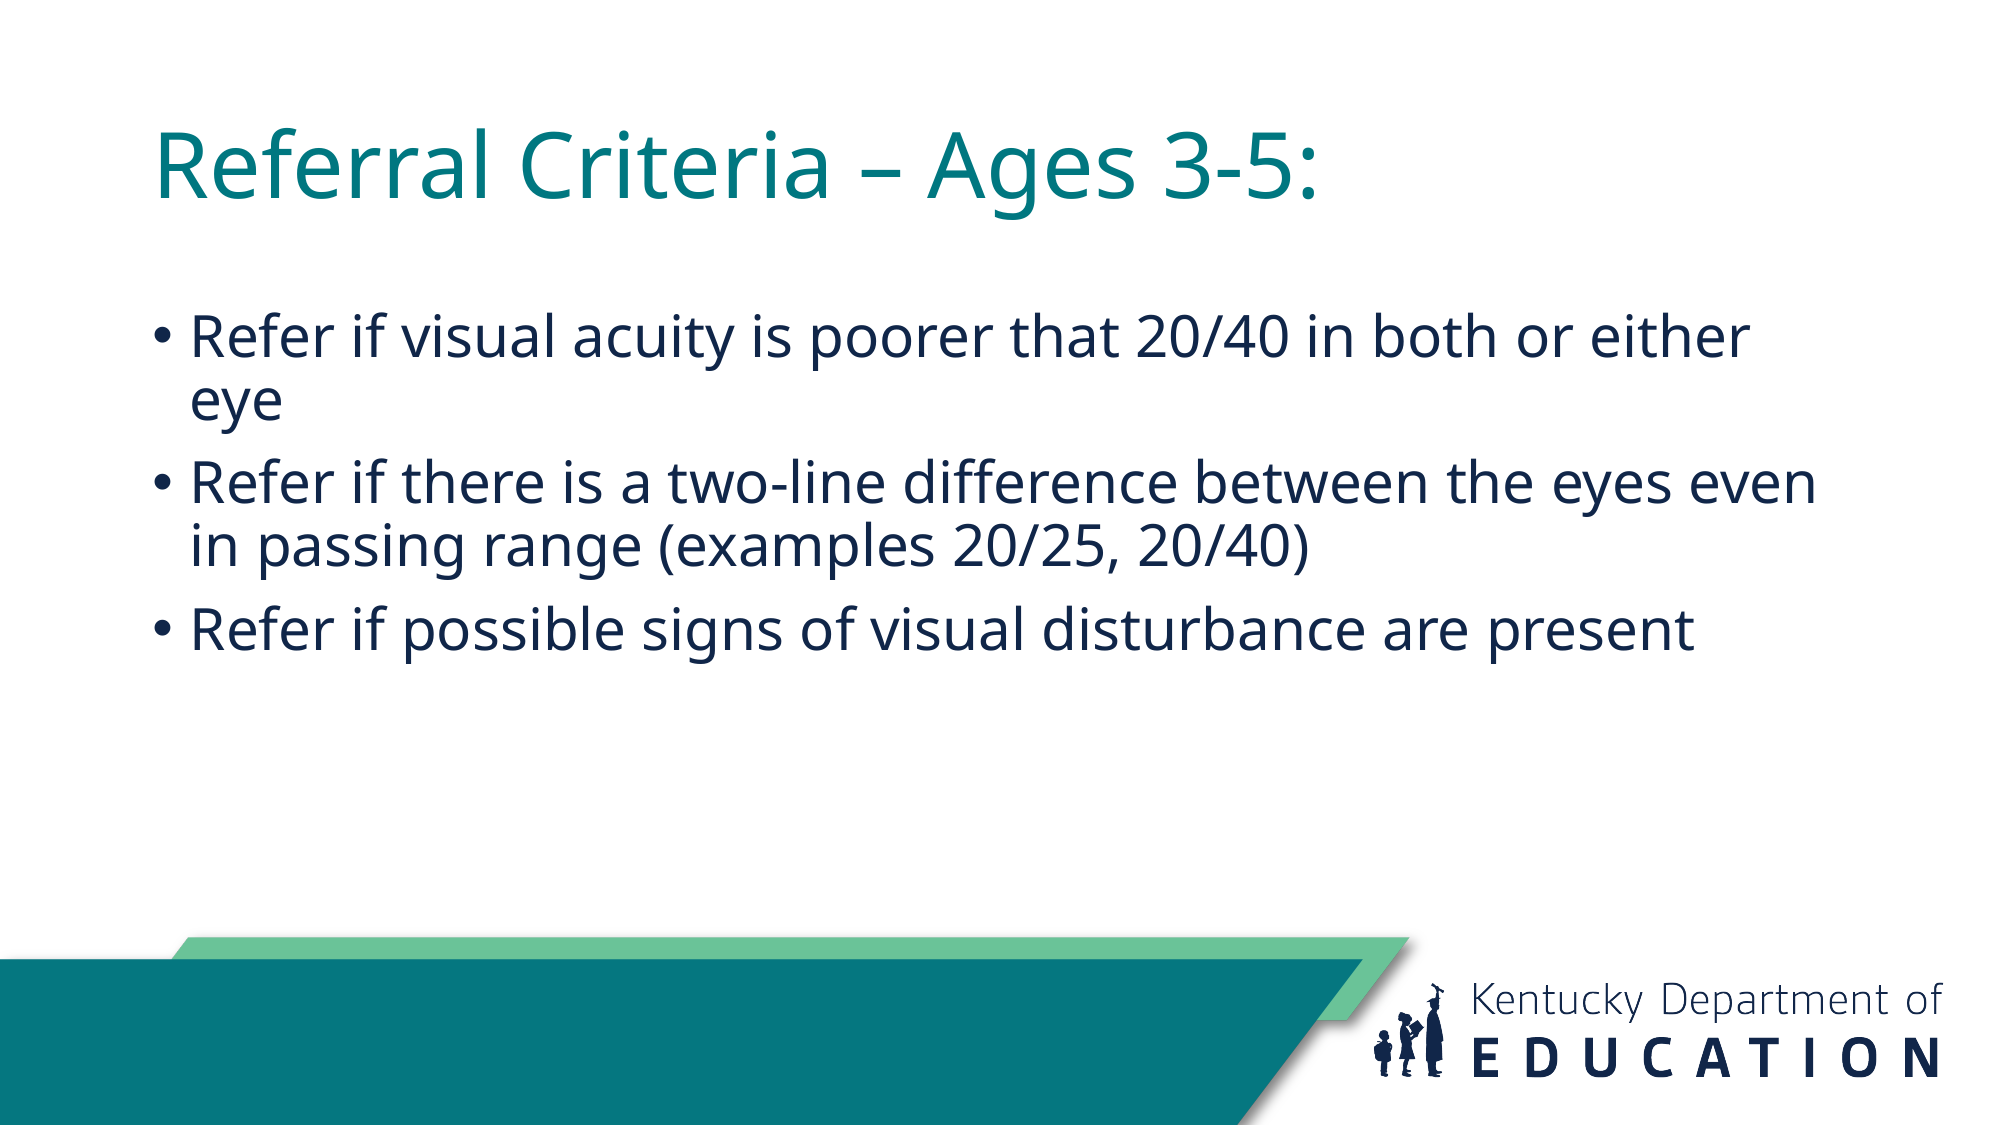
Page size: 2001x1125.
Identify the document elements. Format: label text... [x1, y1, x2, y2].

list Refer if visual acuity is poorer that 20/40 in both or either eye​ Refer if there is a two-line difference between the eyes even in passing range (examples 20/25, 20/40)​ Refer if possible signs of visual disturbance are present [137, 299, 1863, 1014]
picture [0, 0, 2001, 1125]
title Referral Criteria – Ages 3-5: [137, 59, 1863, 278]
